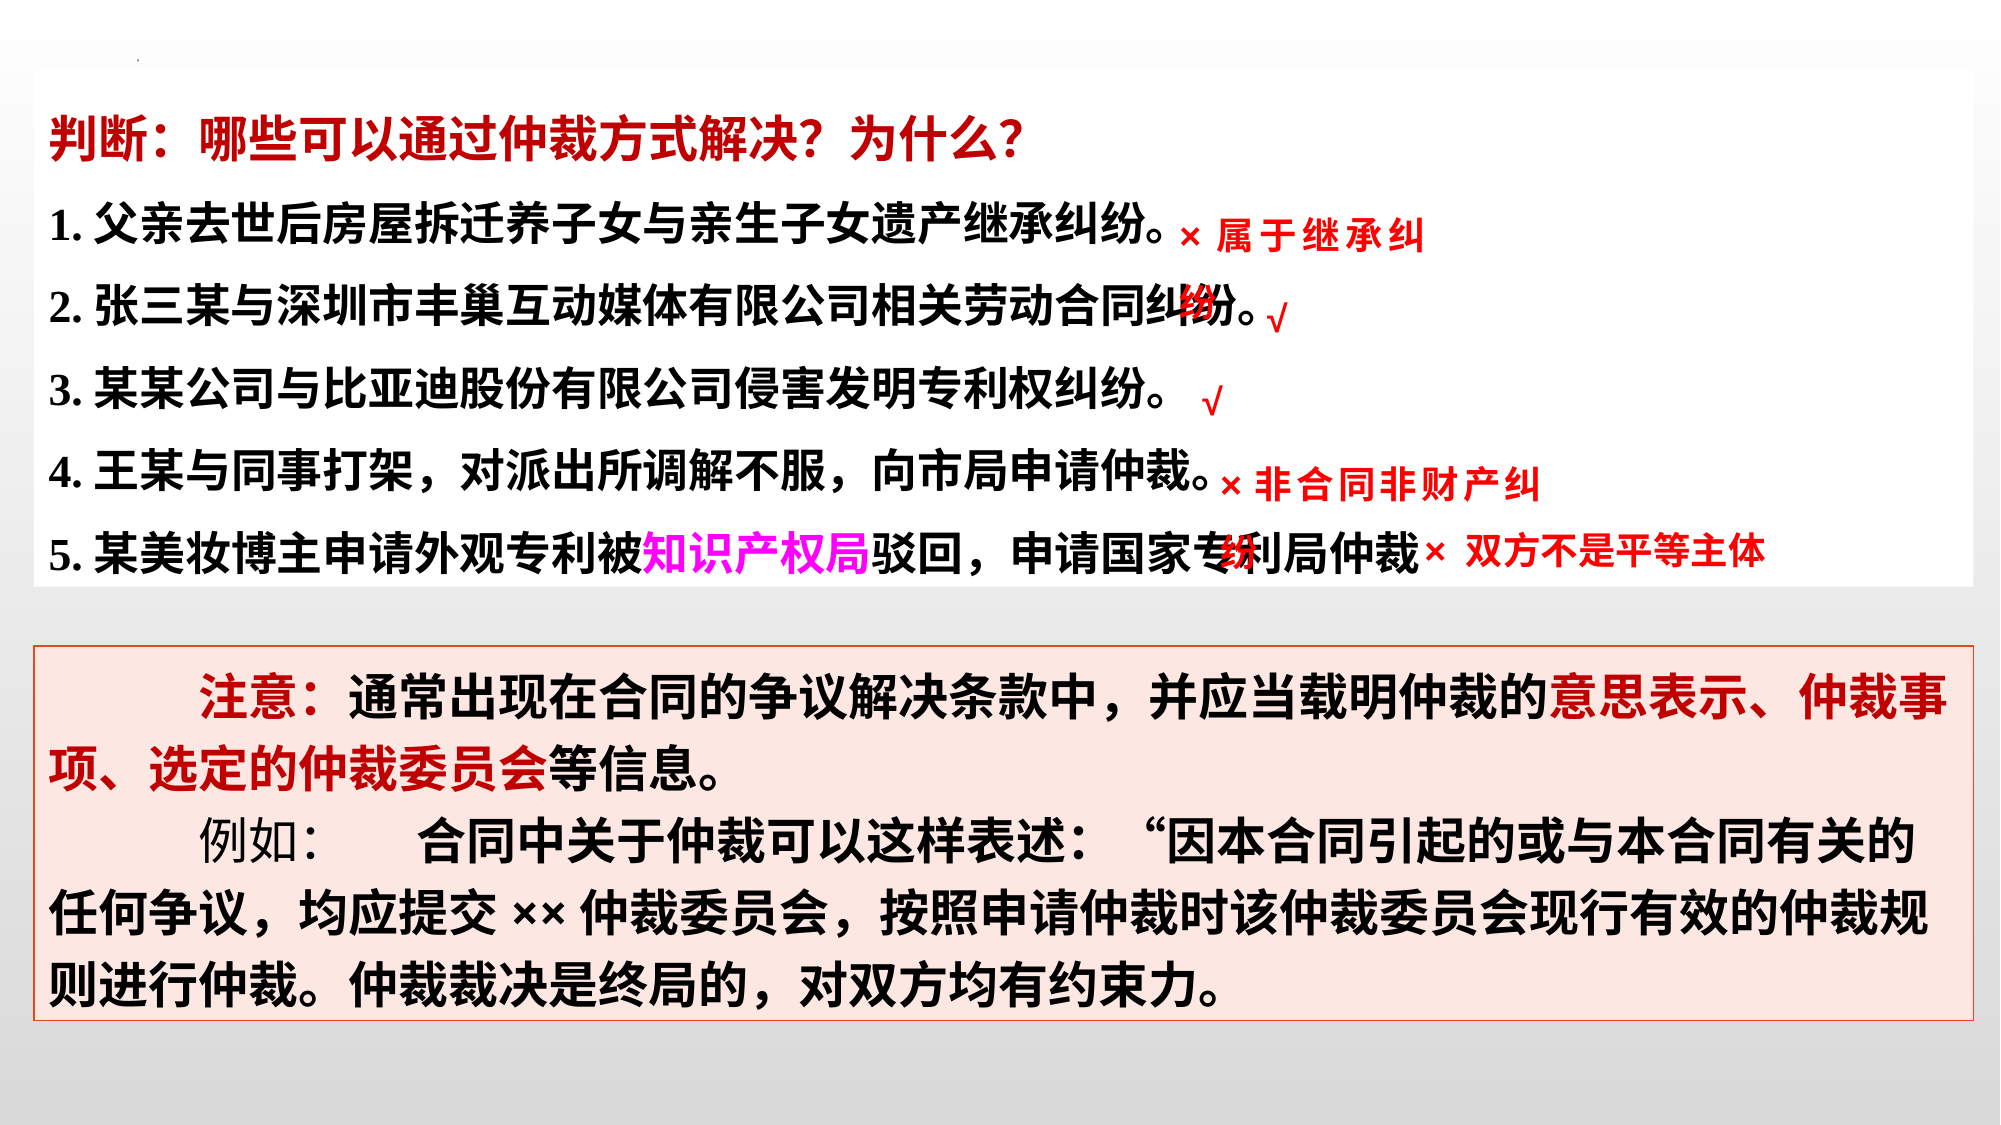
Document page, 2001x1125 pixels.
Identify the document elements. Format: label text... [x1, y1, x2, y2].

text_box 判断：哪些可以通过仲裁方式解决？为什么？ 1.父亲去世后房屋拆迁养子女与亲生子女遗产继承纠纷。 2.张三某与深圳市丰巢互动媒体有限公司相关劳动合同纠纷。 3.某某公司与比亚迪股份有限公司侵害发明专利权纠纷。 4.王某与同事打架，对派出所调解不服，向市局申请仲裁。 5.某美妆博主申请外观专利被知识产权局驳回，申请国家专利局仲裁 [33, 69, 1974, 588]
text_box √ [1187, 348, 1238, 431]
text_box ×非合同非财产纠纷 [1205, 431, 1557, 514]
text_box √ [1252, 264, 1303, 348]
text_box 注意：通常出现在合同的争议解决条款中，并应当载明仲裁的意思表示、仲裁事项、选定的仲裁委员会等信息。 例如： 合同中关于仲裁可以这样表述：“因本合同引起的或与本合同有关的任何争议，均应提交××仲裁委员会，按照申请仲裁时该仲裁委员会现行有效的仲裁规则进行仲裁。仲裁裁决是终局的，对双方均有约束力。 [33, 646, 1974, 1021]
text_box ×属于继承纠纷 [1164, 181, 1442, 264]
text_box × 双方不是平等主体 [1409, 519, 1781, 580]
